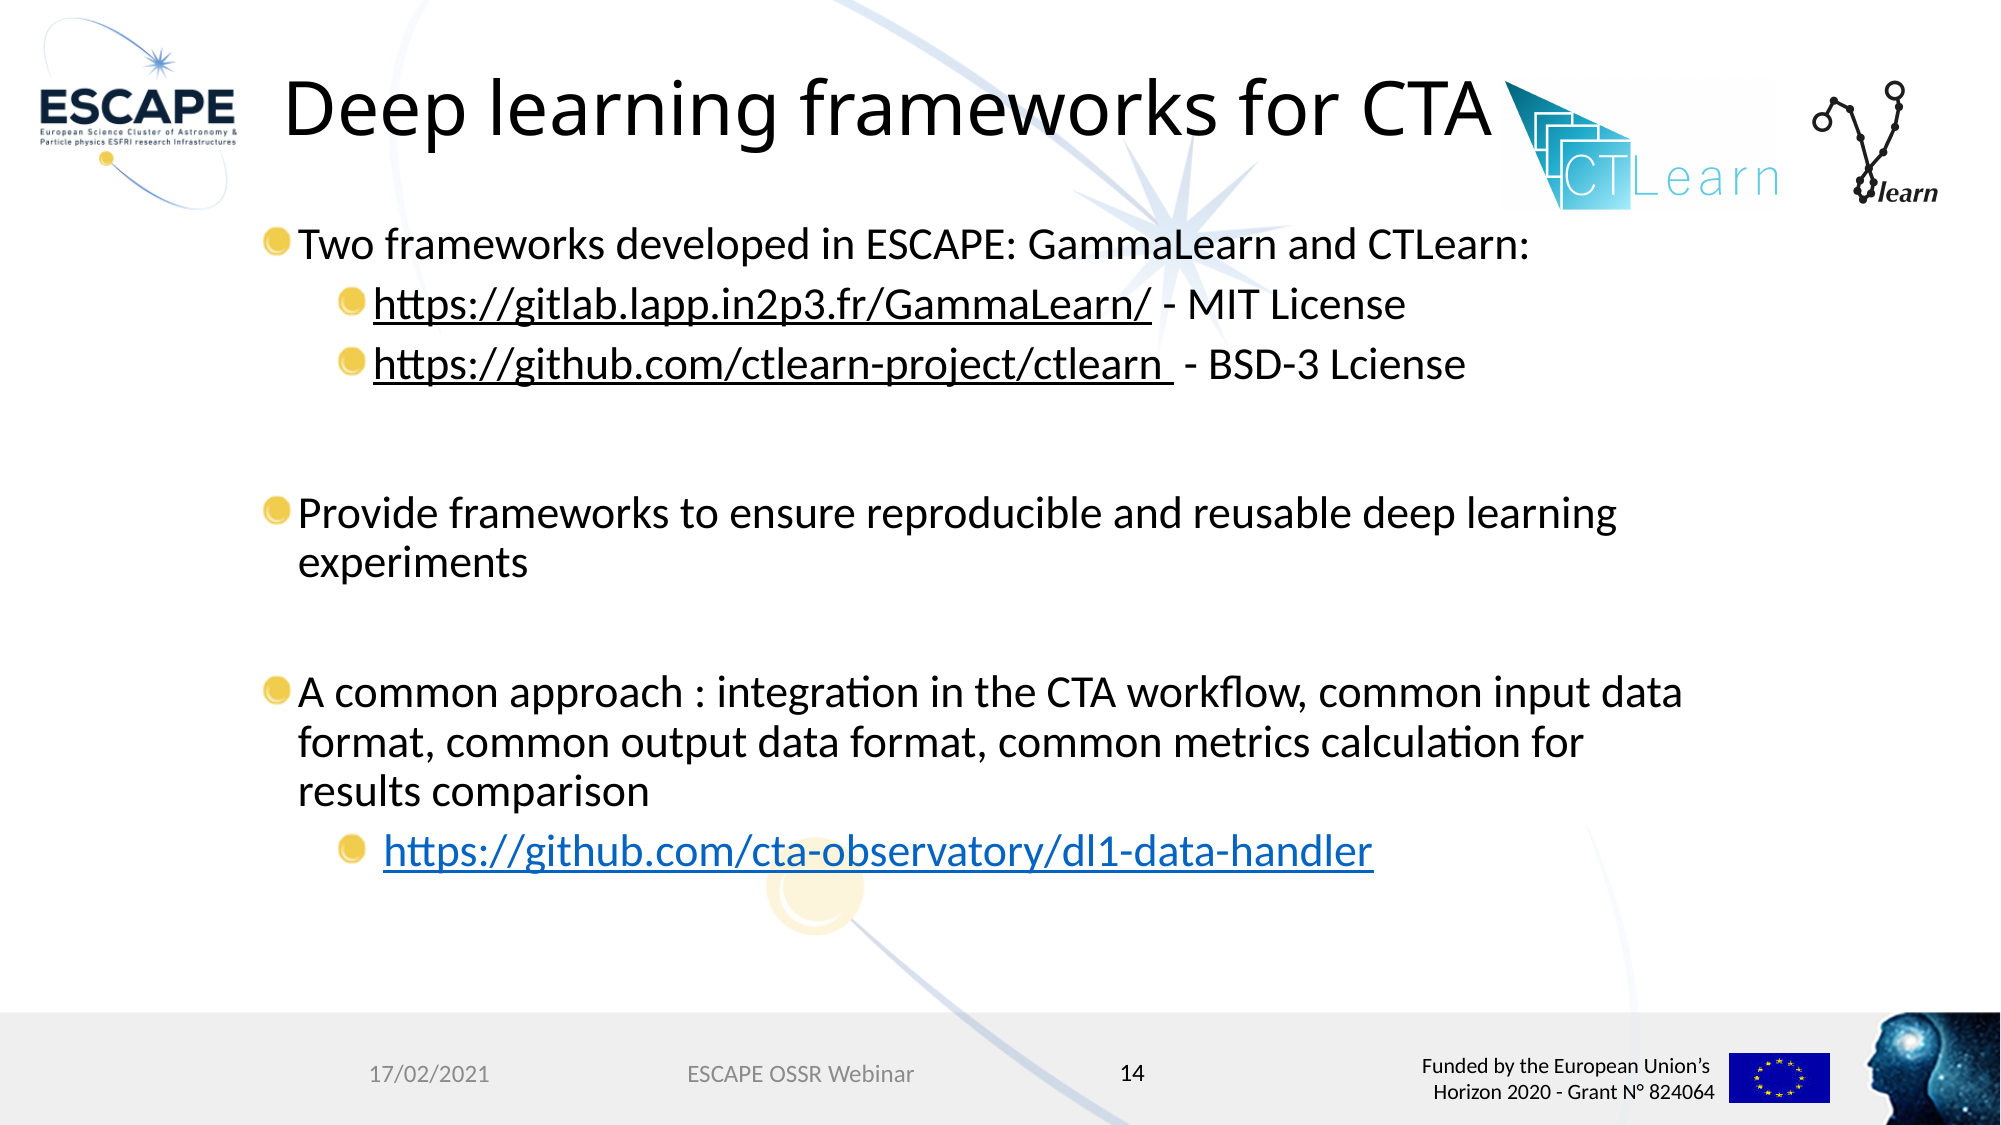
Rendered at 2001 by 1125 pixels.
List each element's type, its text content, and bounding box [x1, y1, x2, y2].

slide_number 14 [1072, 1041, 1193, 1101]
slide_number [353, 1042, 546, 1103]
title Deep learning frameworks for CTA [267, 26, 1863, 196]
list Two frameworks developed in ESCAPE: GammaLearn and CTLearn: https://gitlab.lapp.in2p3.fr/GammaLearn/ - MIT License https://github.com/ctlearn-project/ctlearn - BSD-3 Lciense Provide frameworks to ensure reproducible and reusable deep learning experiments A common approach : integration in the CTA workflow, common input data format, common output data format, common metrics calculation for results comparison https://github.com/cta-observatory/dl1-data-handler [245, 212, 1722, 977]
picture [0, 0, 2001, 1125]
footer ESCAPE OSSR Webinar [571, 1042, 1032, 1103]
